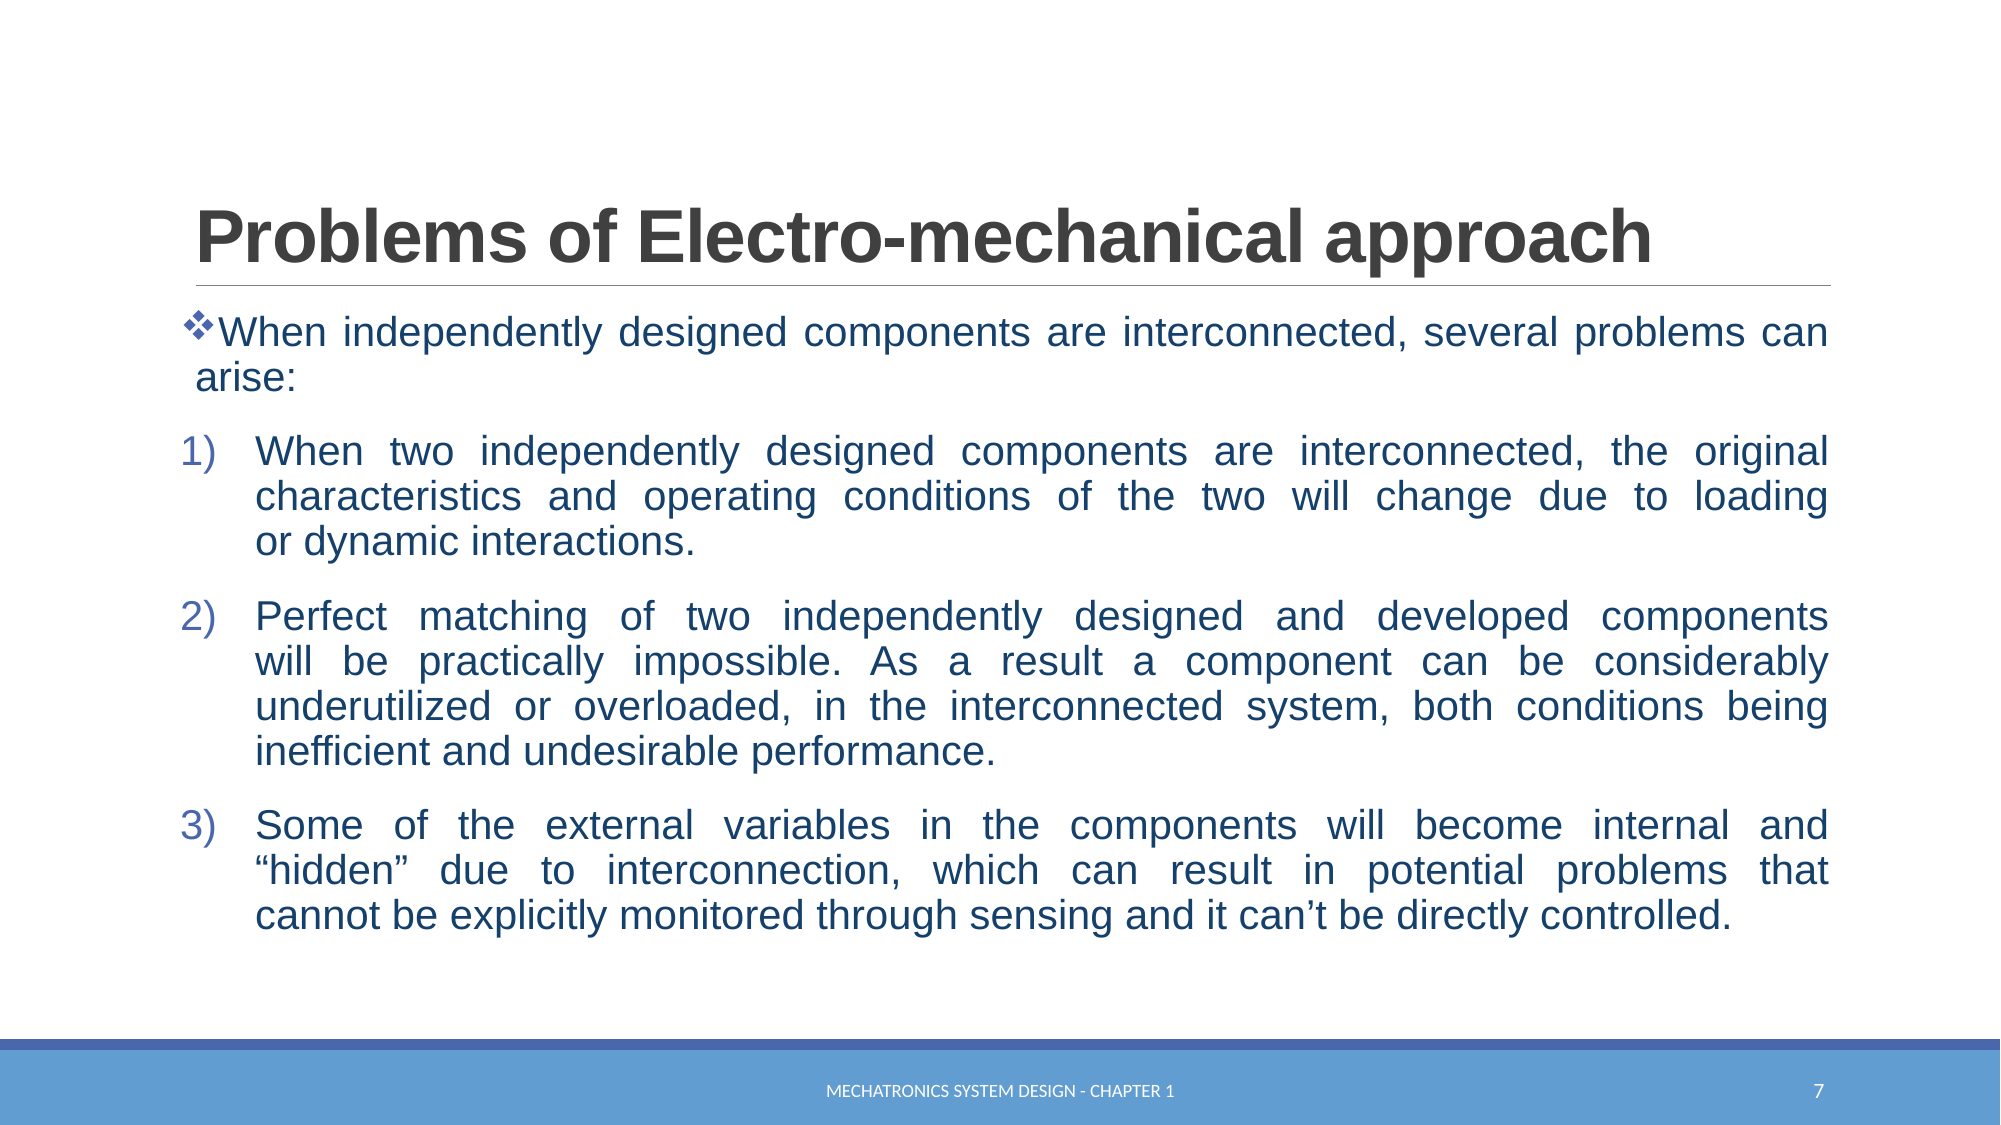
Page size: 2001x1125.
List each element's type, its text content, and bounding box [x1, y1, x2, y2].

footer Mechatronics System Design - Chapter 1 [604, 1059, 1396, 1120]
list When independently designed components are interconnected, several problems can arise: When two independently designed components are interconnected, the original characteristics and operating conditions of the two will change due to loading or dynamic interactions. Perfect matching of two independently designed and developed components will be practically impossible. As a result a component can be considerably underutilized or overloaded, in the interconnected system, both conditions being inefficient and undesirable performance. Some of the external variables in the components will become internal and “hidden” due to interconnection, which can result in potential problems that cannot be explicitly monitored through sensing and it can’t be directly controlled. [180, 302, 1830, 963]
slide_number 7 [1624, 1059, 1840, 1120]
title Problems of Electro-mechanical approach [180, 47, 1830, 285]
